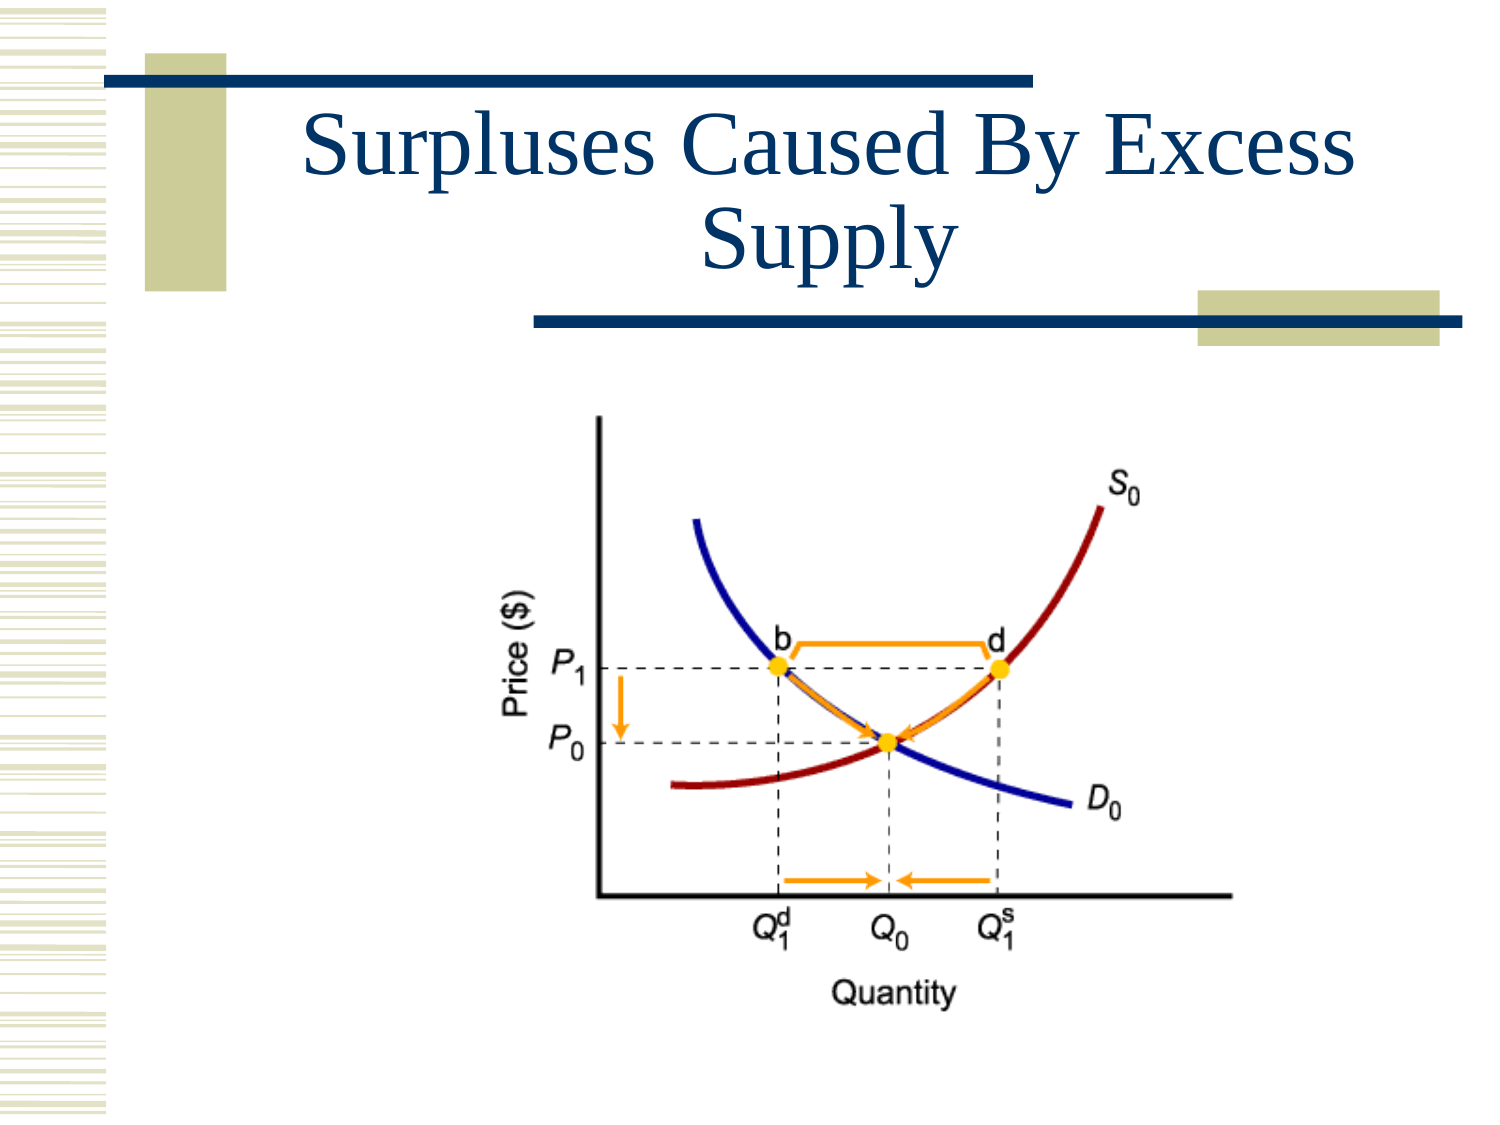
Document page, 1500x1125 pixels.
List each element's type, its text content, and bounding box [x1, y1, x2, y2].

picture [424, 399, 1277, 1023]
title Surpluses Caused By Excess Supply [224, 99, 1436, 288]
